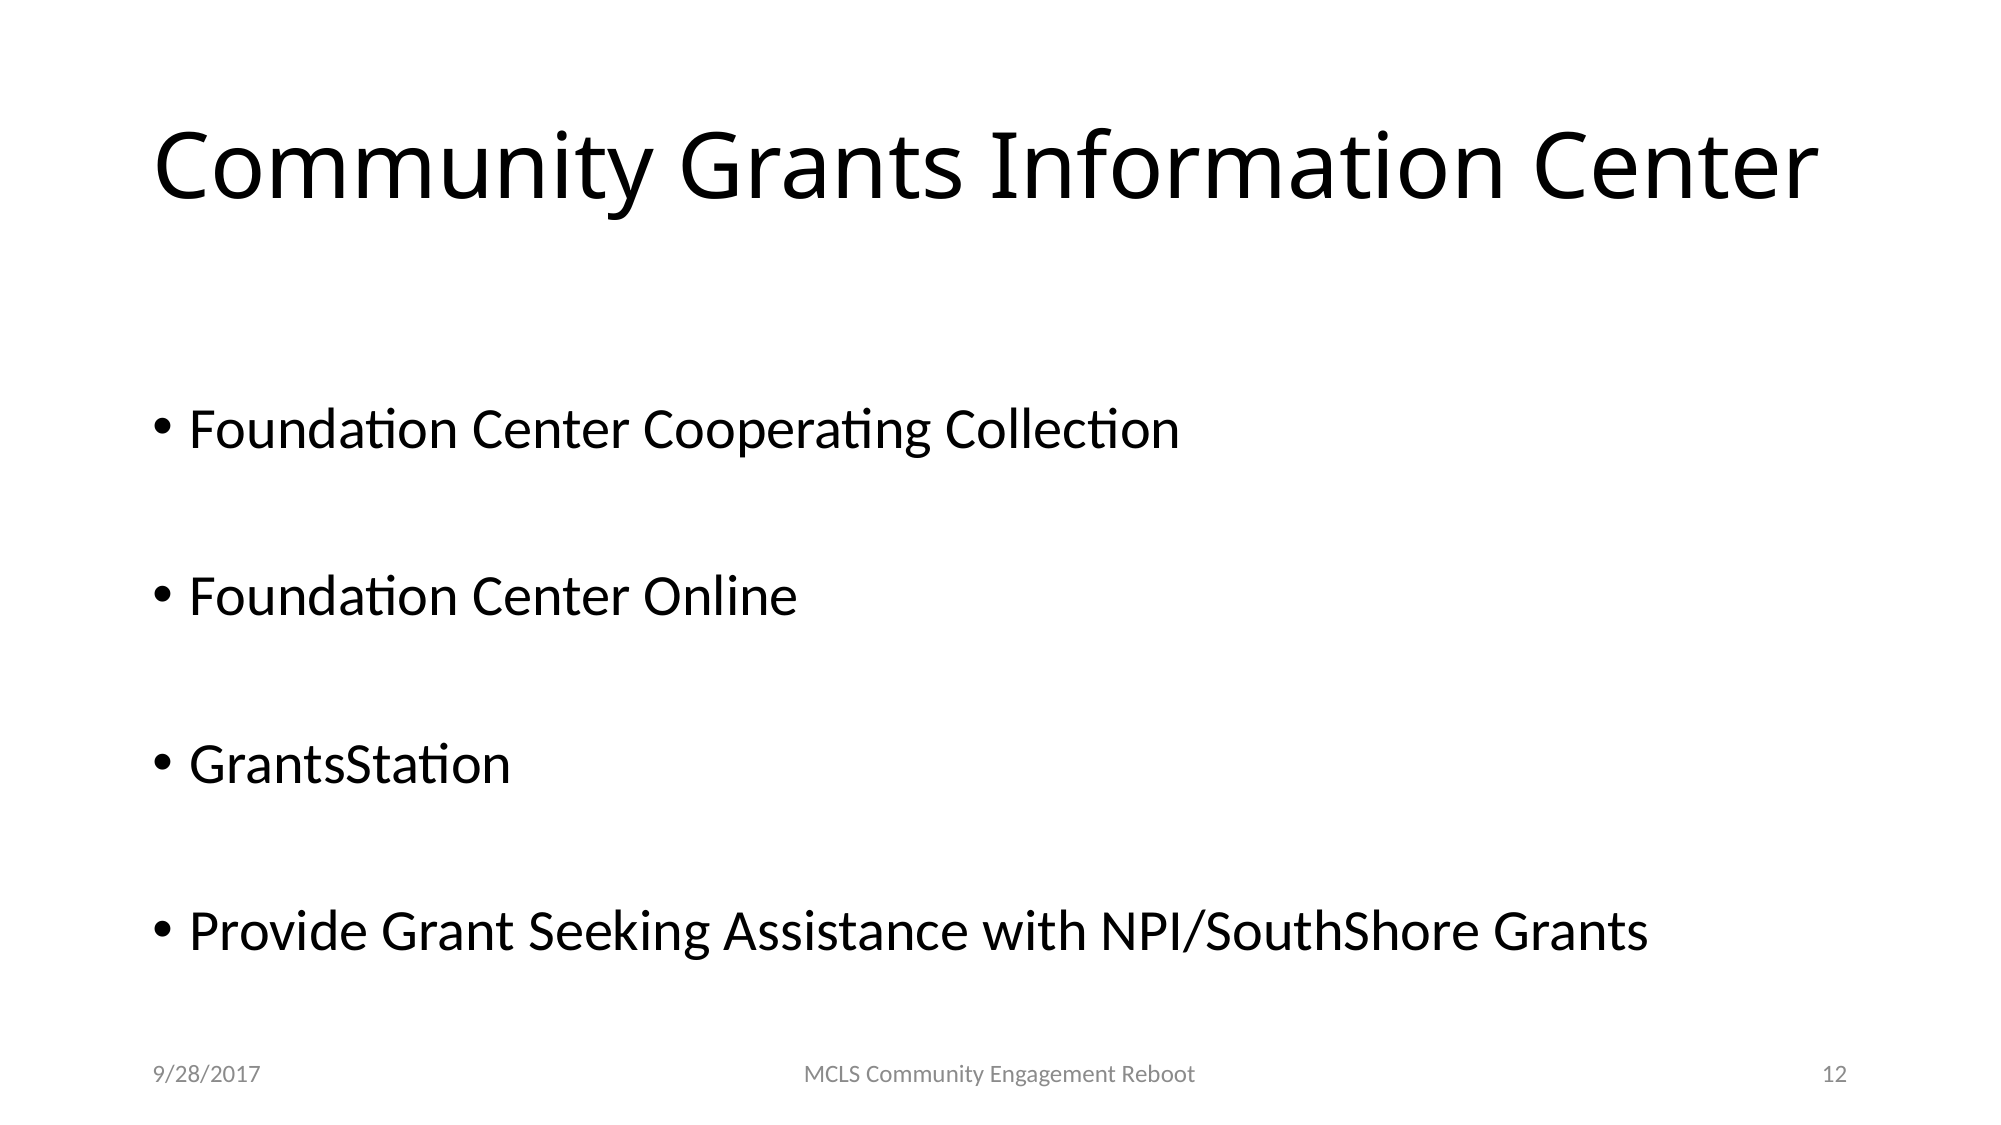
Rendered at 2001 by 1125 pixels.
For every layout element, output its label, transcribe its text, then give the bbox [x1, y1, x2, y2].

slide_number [137, 1042, 588, 1103]
footer MCLS Community Engagement Reboot [662, 1042, 1338, 1103]
slide_number 12 [1412, 1042, 1863, 1103]
list Foundation Center Cooperating Collection Foundation Center Online GrantsStation Provide Grant Seeking Assistance with NPI/SouthShore Grants [137, 299, 1863, 1014]
title Community Grants Information Center [137, 59, 1863, 278]
